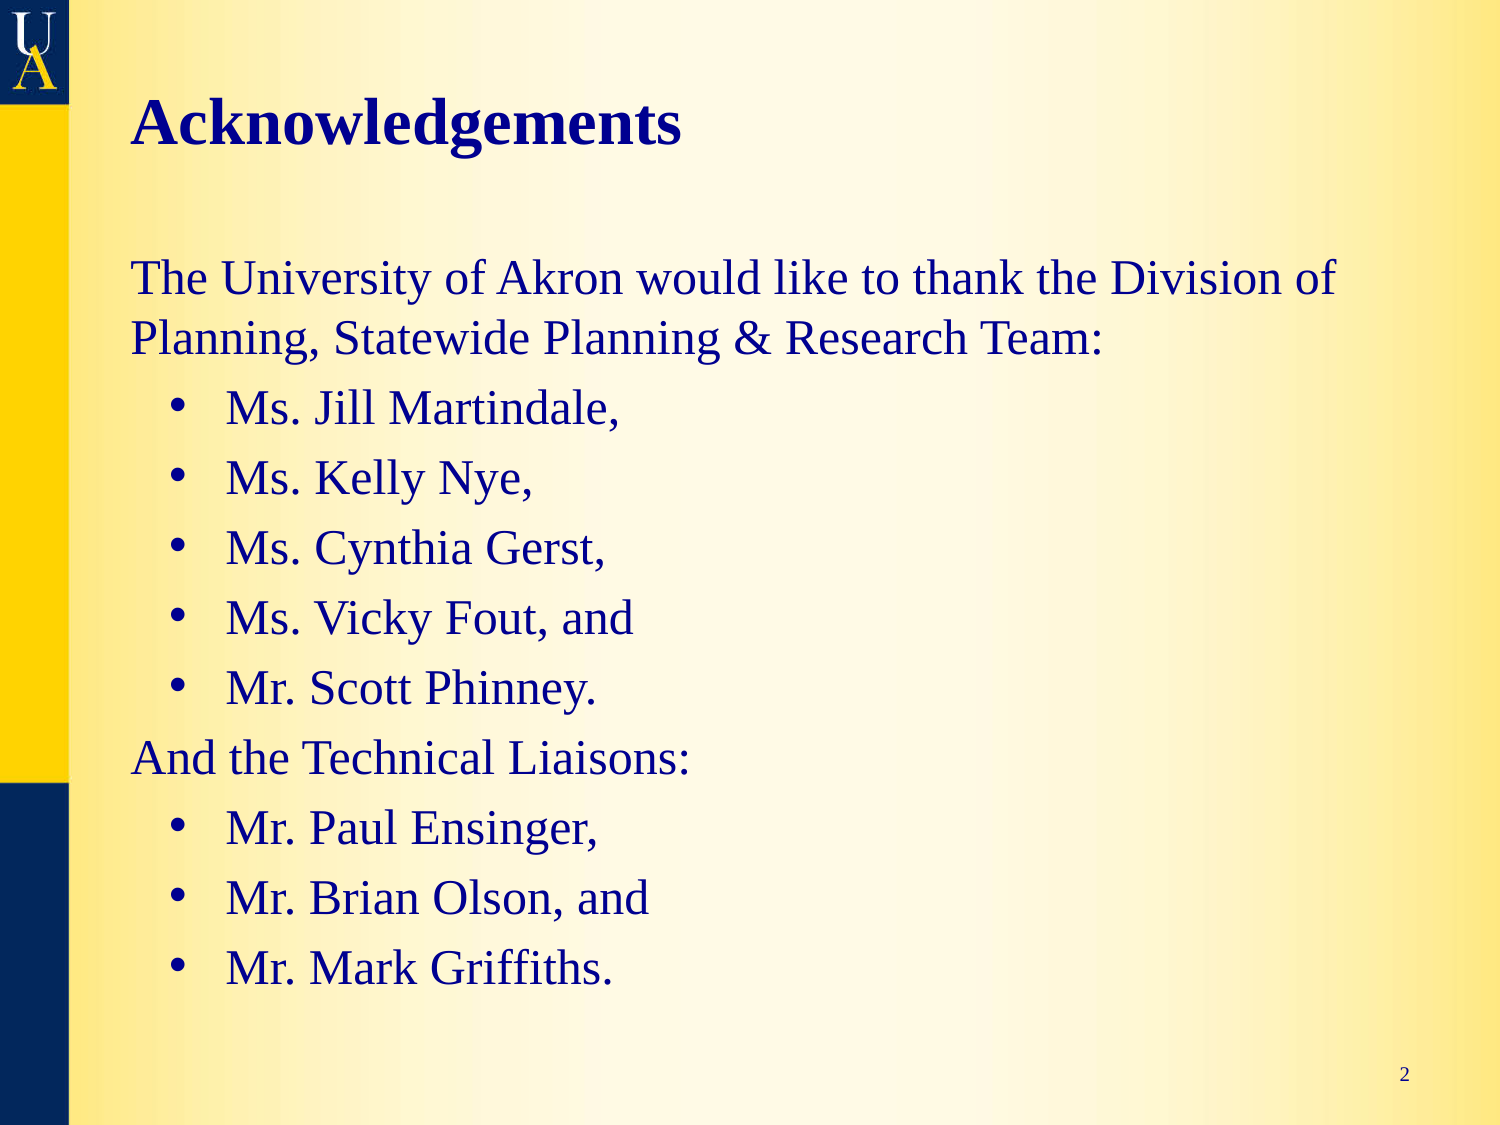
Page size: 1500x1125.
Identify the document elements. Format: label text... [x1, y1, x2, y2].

list The University of Akron would like to thank the Division of Planning, Statewide Planning & Research Team: Ms. Jill Martindale, Ms. Kelly Nye, Ms. Cynthia Gerst, Ms. Vicky Fout, and Mr. Scott Phinney. And the Technical Liaisons: Mr. Paul Ensinger, Mr. Brian Olson, and Mr. Mark Griffiths. [115, 236, 1425, 1038]
slide_number 2 [1074, 1042, 1425, 1103]
picture [0, 0, 1500, 1125]
title Acknowledgements [115, 49, 1500, 188]
